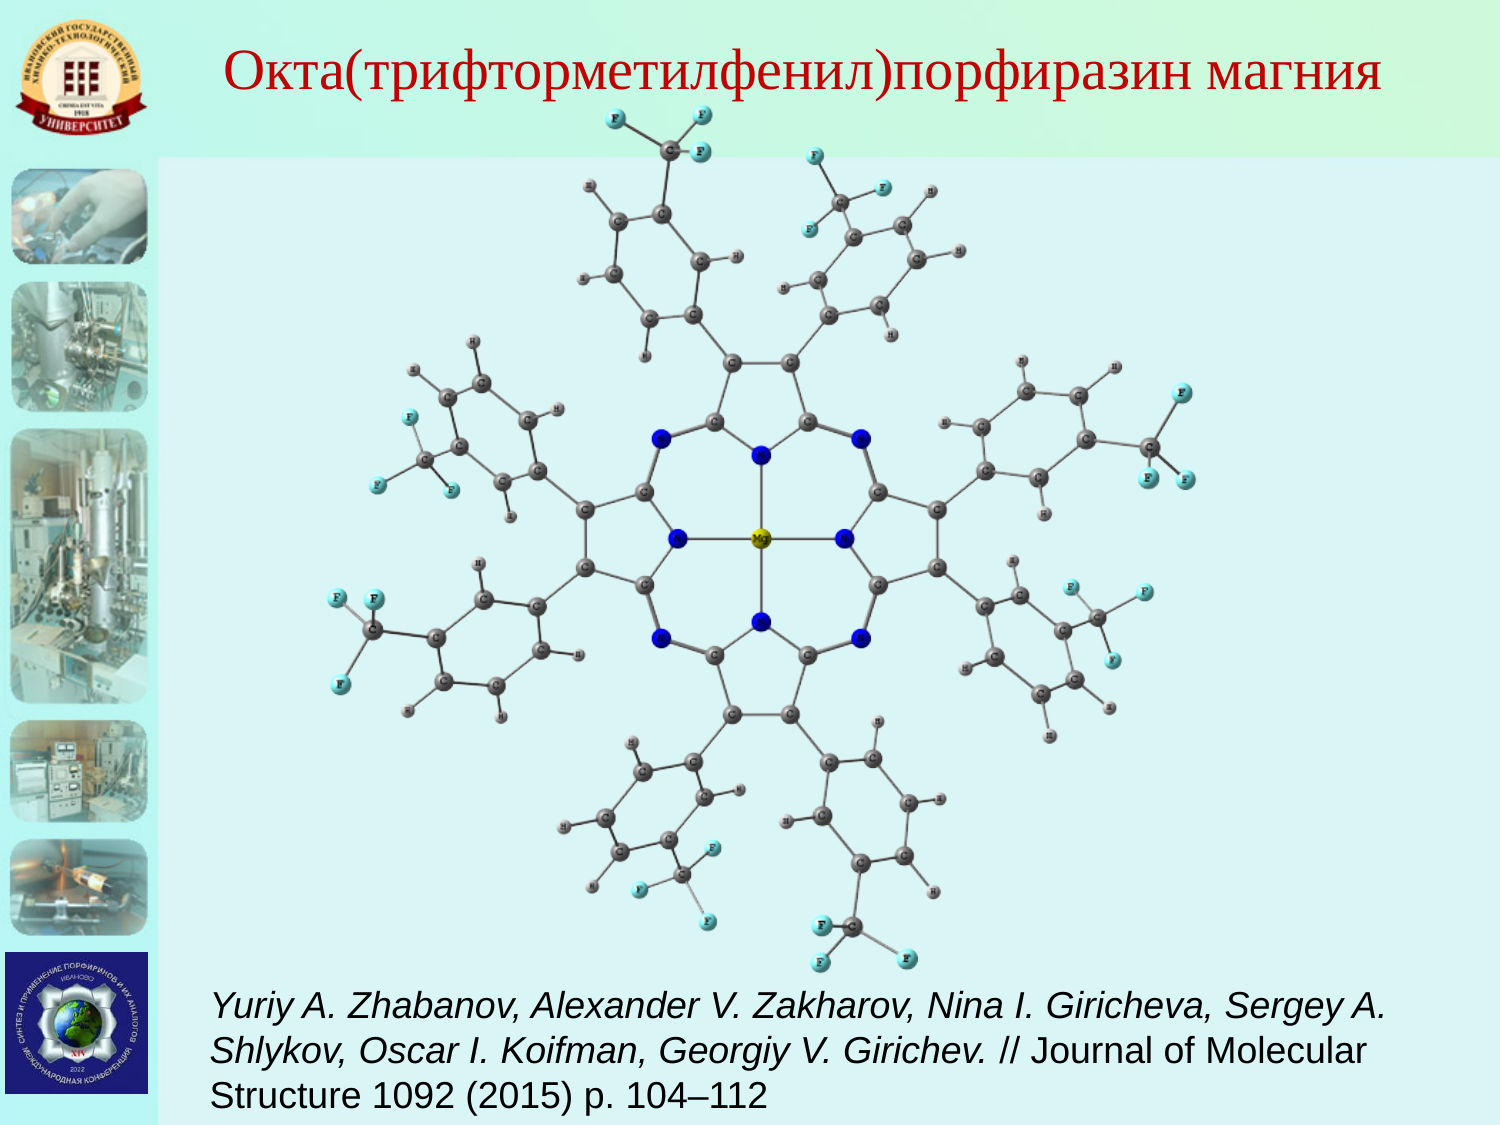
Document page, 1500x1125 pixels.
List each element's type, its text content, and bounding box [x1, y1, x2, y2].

picture [0, 0, 1500, 1125]
text_box Yuriy A. Zhabanov, Alexander V. Zakharov, Nina I. Giricheva, Sergey A. Shlykov, Oscar I. Koifman, Georgiy V. Girichev. // Journal of Molecular Structure 1092 (2015) p. 104–112 [194, 973, 1500, 1124]
text_box Окта(трифторметилфенил)порфиразин магния [208, 23, 1399, 109]
